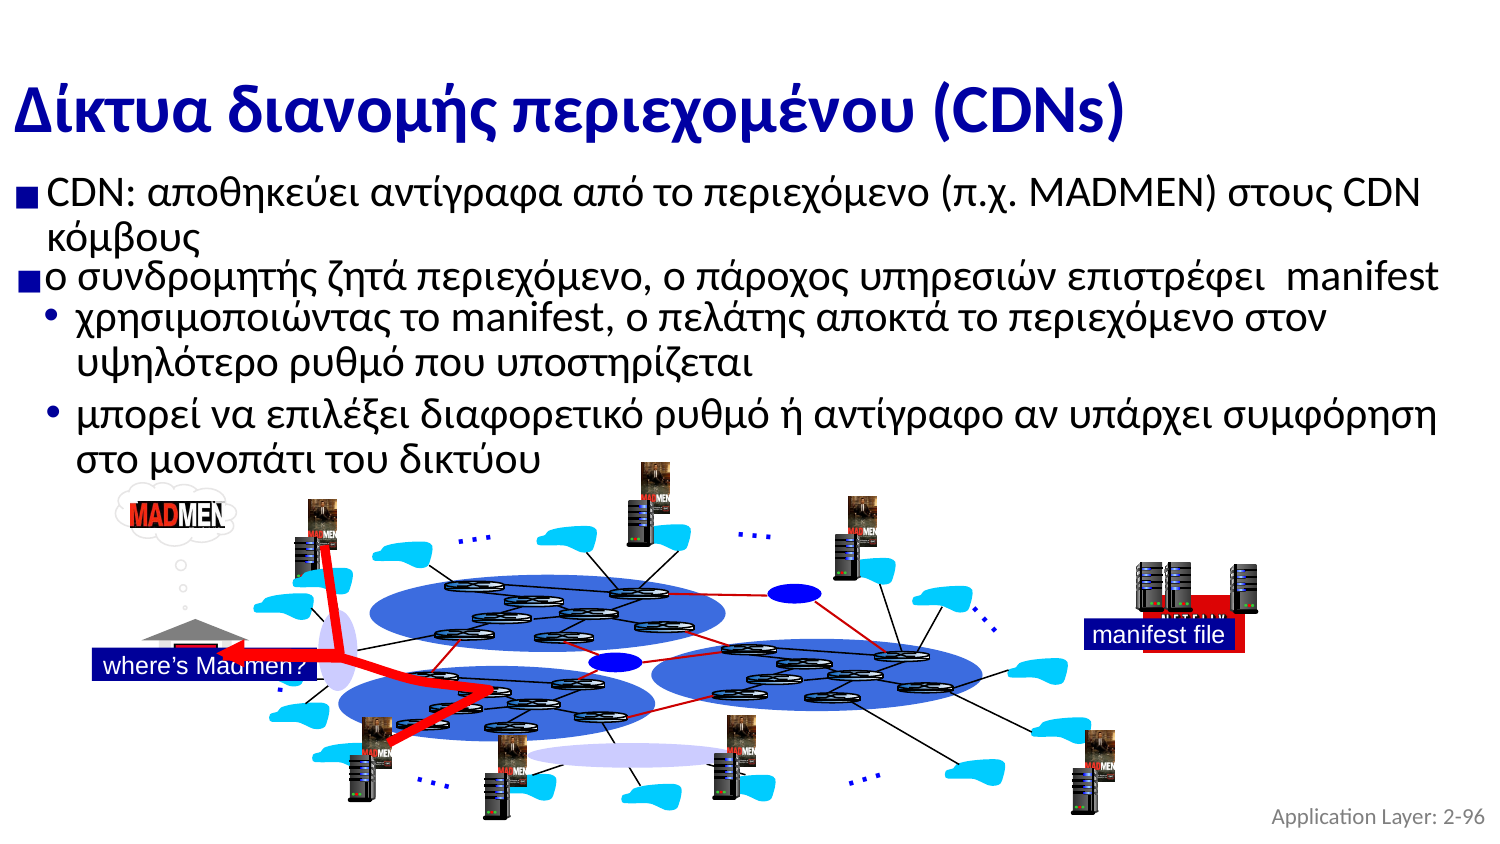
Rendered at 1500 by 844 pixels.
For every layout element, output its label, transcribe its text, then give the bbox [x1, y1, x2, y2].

list ο συνδρομητής ζητά περιεχόμενο, ο πάροχος υπηρεσιών επιστρέφει manifest [0, 256, 1500, 290]
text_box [241, 618, 250, 642]
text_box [219, 487, 1093, 834]
slide_number Application Layer: 2-‹#› [1159, 792, 1497, 838]
title Δίκτυα διανομής περιεχομένου (CDNs) [3, 55, 1297, 165]
text_box μπορεί να επιλέξει διαφορετικό ρυθμό ή αντίγραφο αν υπάρχει συμφόρηση στο μονοπάτι του δικτύου [0, 387, 1500, 478]
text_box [483, 735, 527, 820]
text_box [1071, 730, 1115, 815]
text_box CDN: αποθηκεύει αντίγραφα από το περιεχόμενο (π.χ. MADMEN) στους CDN κόμβους [0, 165, 1500, 256]
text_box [1135, 562, 1258, 653]
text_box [833, 495, 877, 581]
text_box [115, 482, 237, 642]
text_box χρησιμοποιώντας το manifest, ο πελάτης αποκτά το περιεχόμενο στον υψηλότερο ρυθμό που υποστηρίζεται [0, 290, 1500, 375]
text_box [1080, 612, 1239, 655]
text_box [626, 462, 671, 547]
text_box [348, 717, 392, 802]
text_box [91, 643, 321, 686]
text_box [712, 715, 756, 800]
